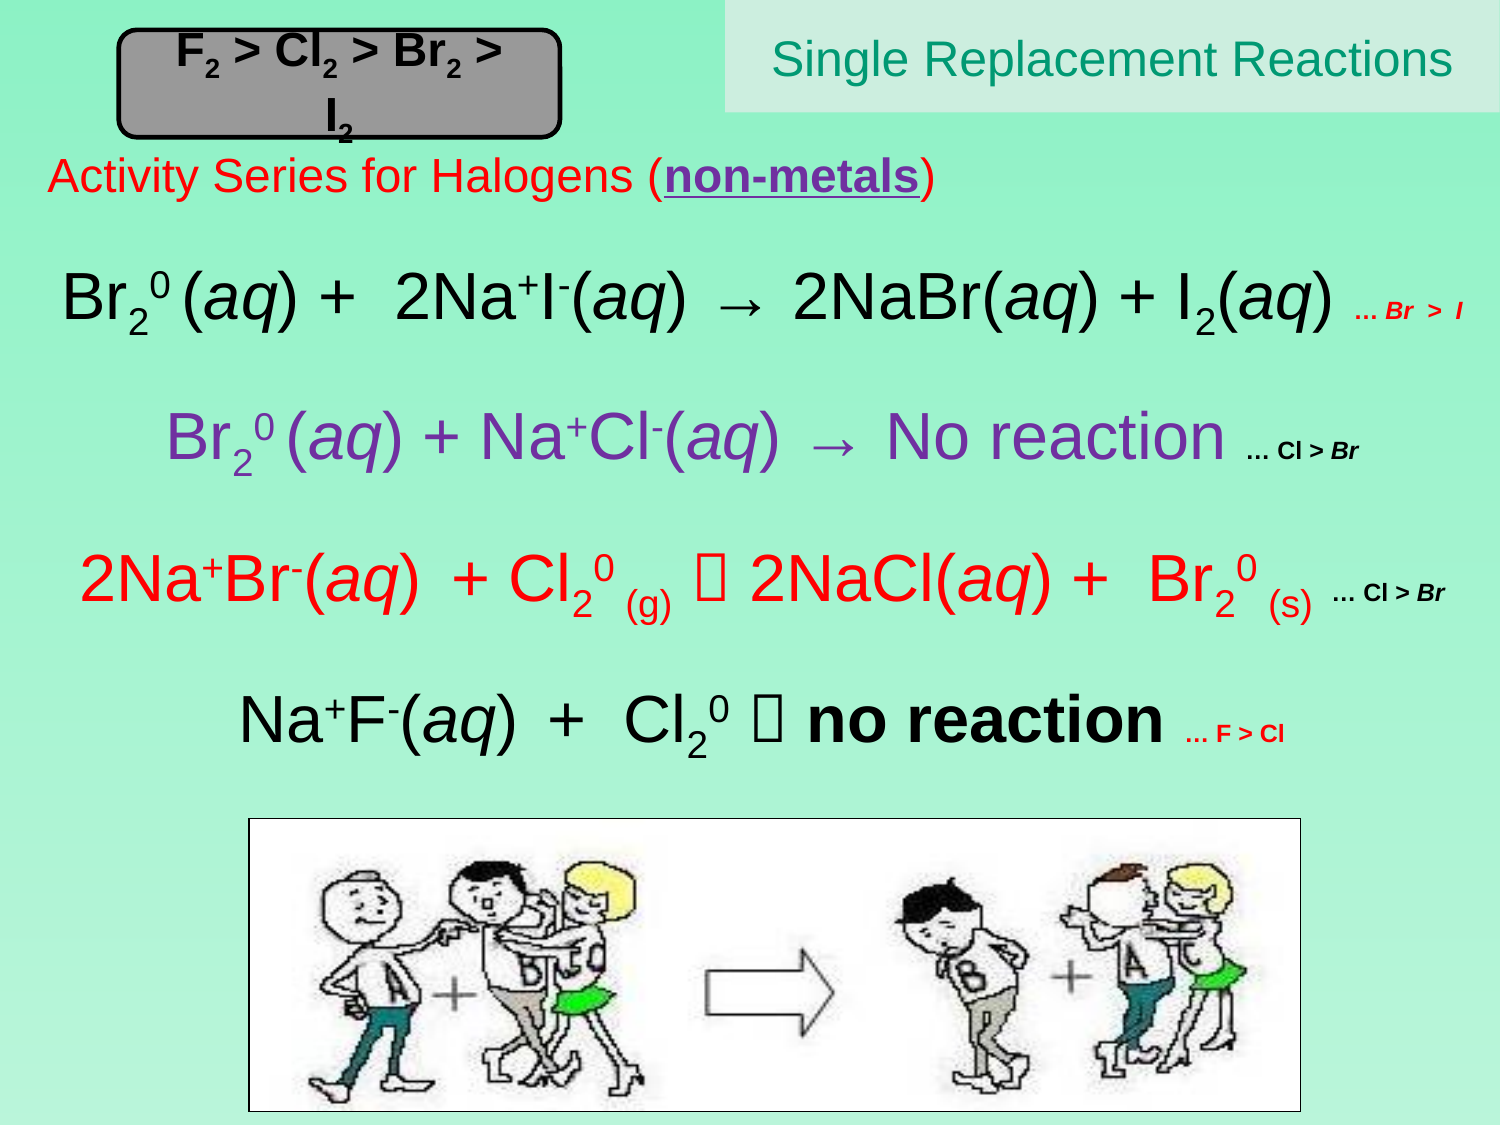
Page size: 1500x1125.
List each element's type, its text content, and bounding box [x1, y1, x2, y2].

picture [249, 818, 1300, 1111]
text_box F2 > Cl2 > Br2 > I2 [118, 29, 560, 138]
text_box Single Replacement Reactions [725, 0, 1500, 113]
text_box Activity Series for Halogens (non-metals) Br20 (aq) + 2Na+I-(aq) → 2NaBr(aq) + I2(aq) … Br > I Br20 (aq) + Na+Cl-(aq) → No reaction … Cl > Br 2Na+Br-(aq) + Cl20 (g)  2NaCl(aq) + Br20 (s) … Cl > Br Na+F-(aq) + Cl20  no reaction … F > Cl [12, 137, 1500, 857]
